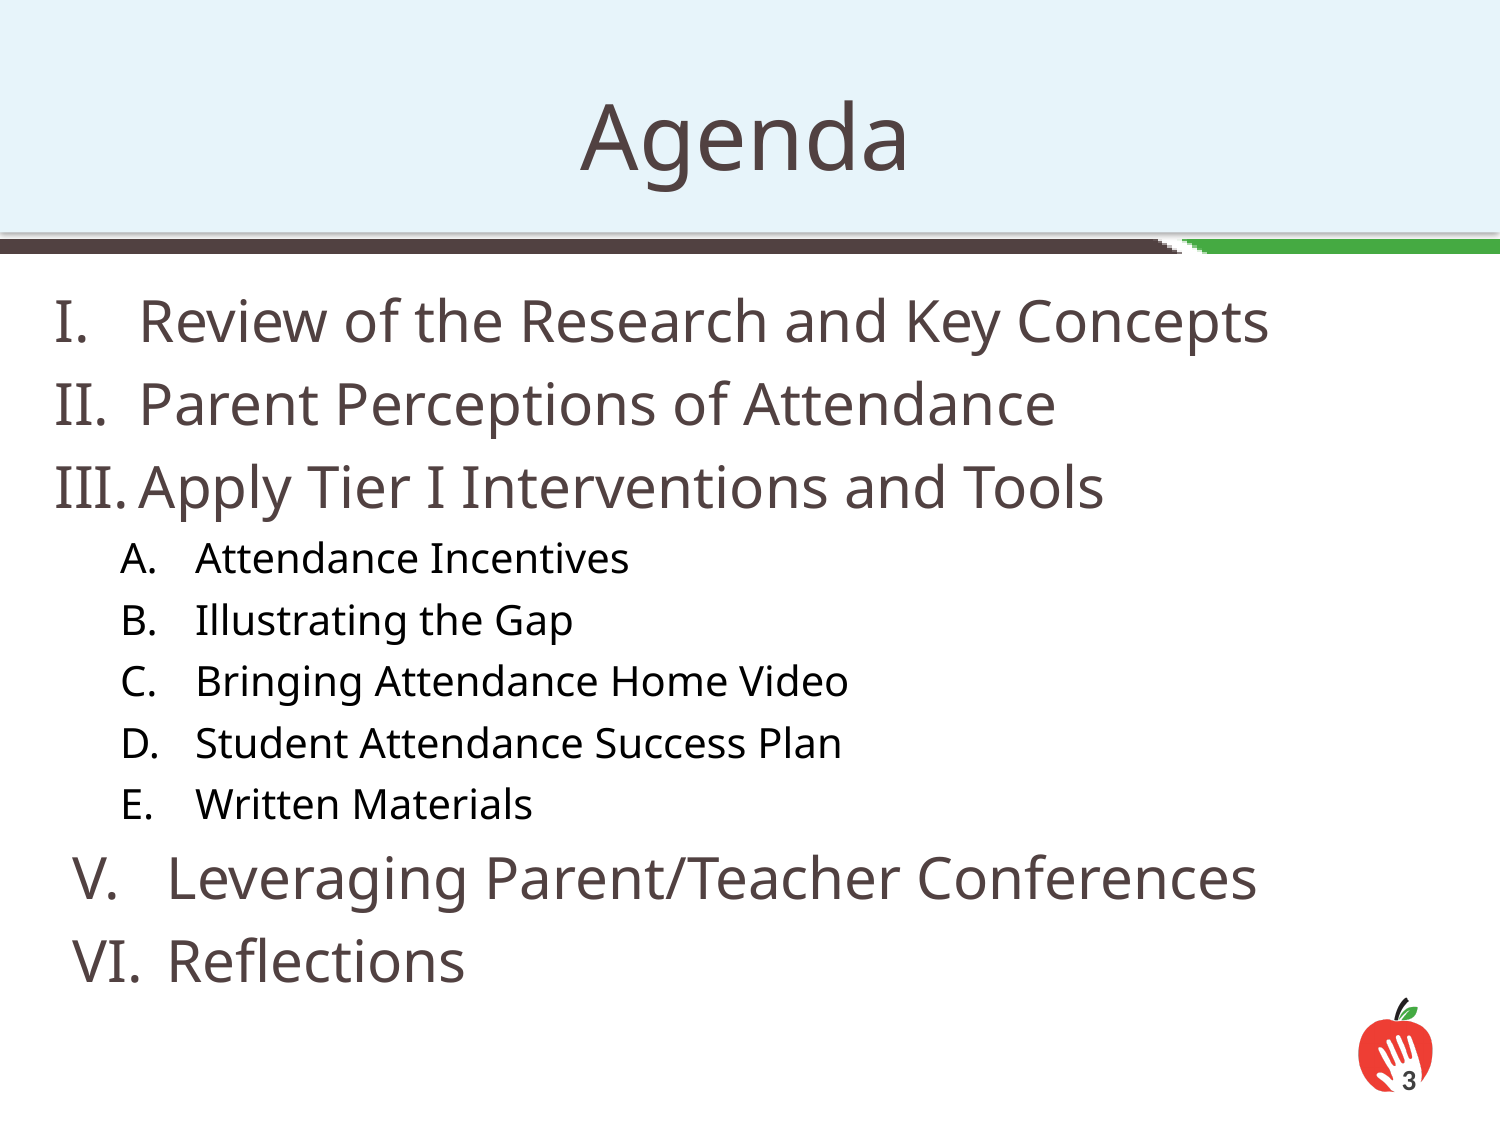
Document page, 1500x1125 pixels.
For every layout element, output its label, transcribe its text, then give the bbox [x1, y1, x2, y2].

slide_number 3 [1081, 1049, 1432, 1110]
list Review of the Research and Key Concepts Parent Perceptions of Attendance Apply Tier I Interventions and Tools Attendance Incentives Illustrating the Gap Bringing Attendance Home Video Student Attendance Success Plan Written Materials Leveraging Parent/Teacher Conferences Reflections [39, 284, 1492, 1027]
list Agenda [48, 71, 1444, 233]
